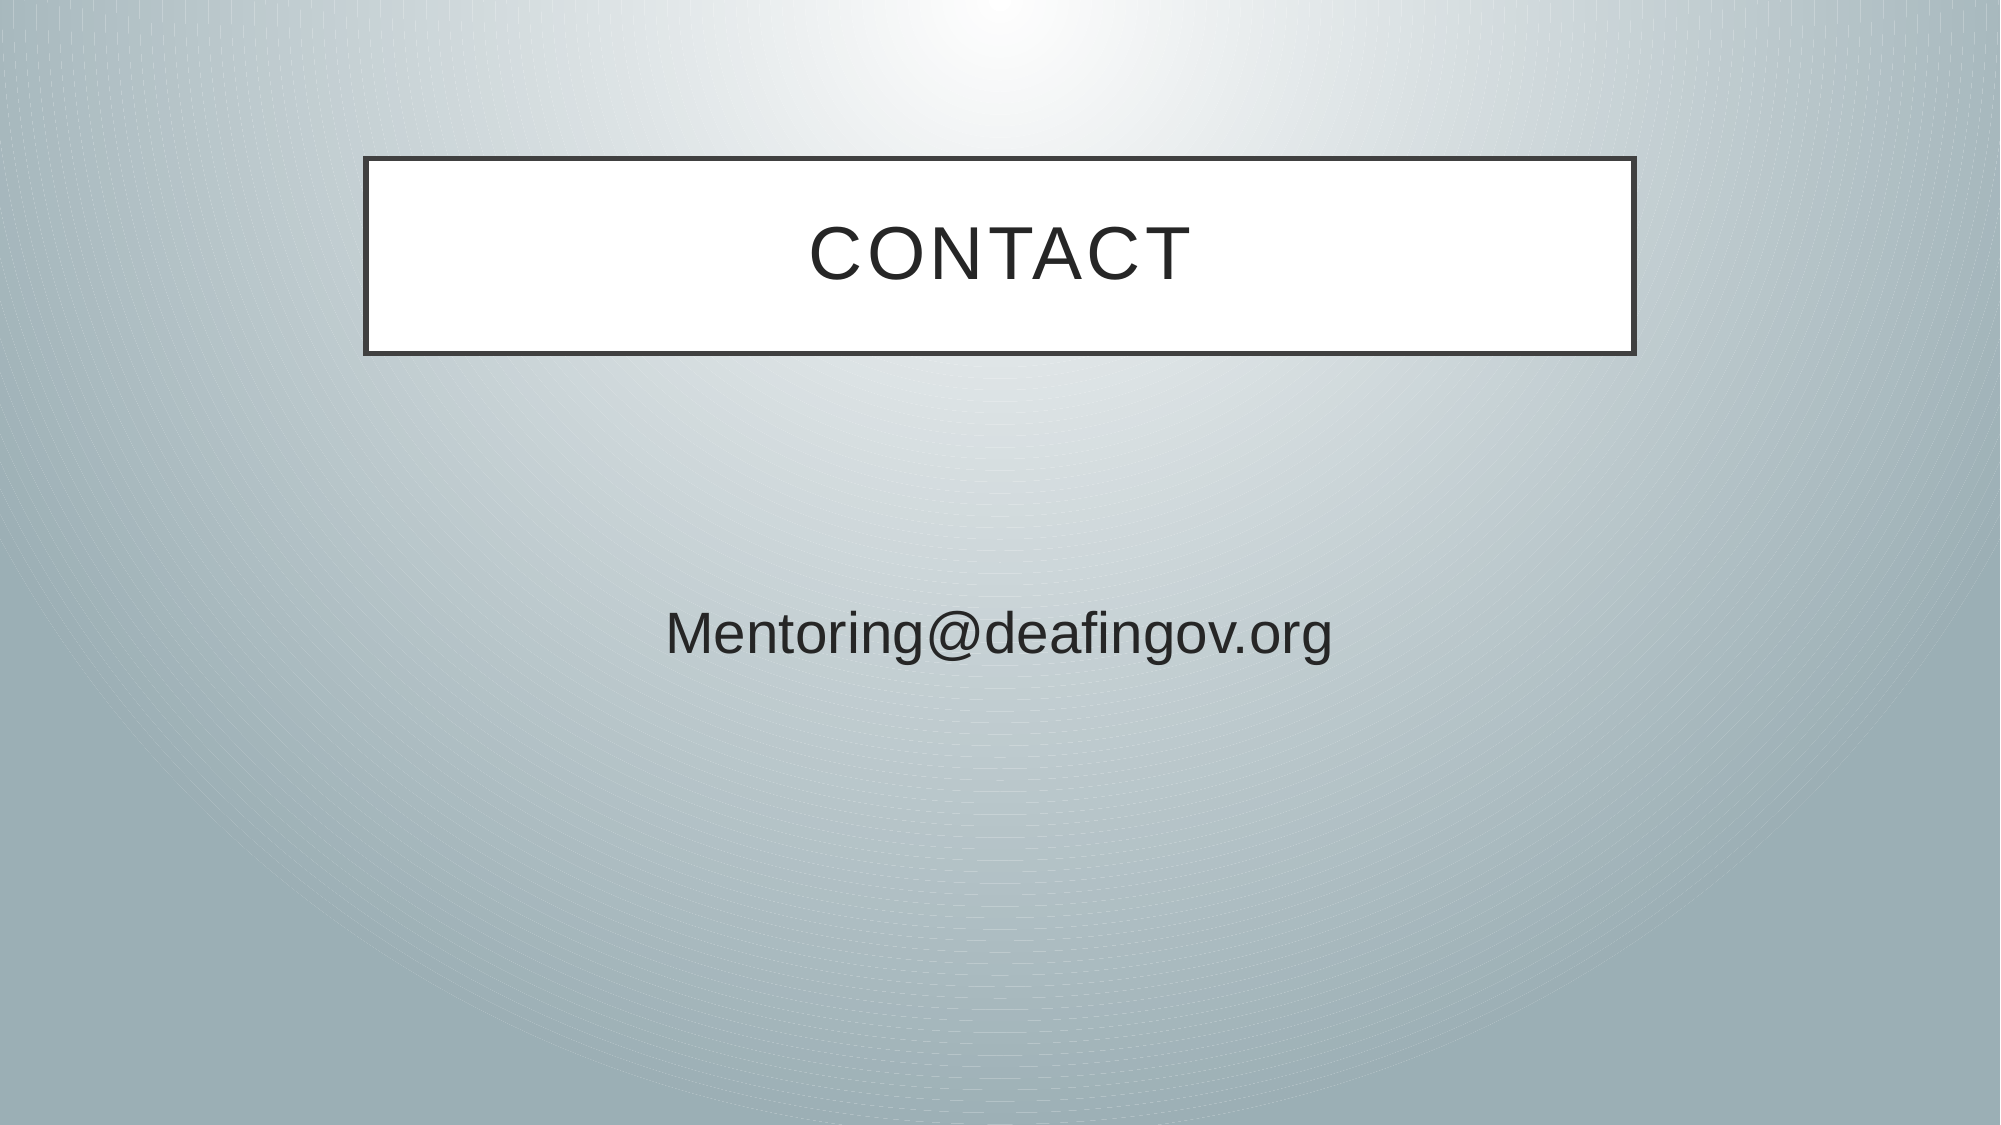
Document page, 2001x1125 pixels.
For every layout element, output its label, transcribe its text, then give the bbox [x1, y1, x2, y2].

title ConTacT [363, 156, 1637, 356]
list Mentoring@deafingov.org [366, 467, 1634, 789]
